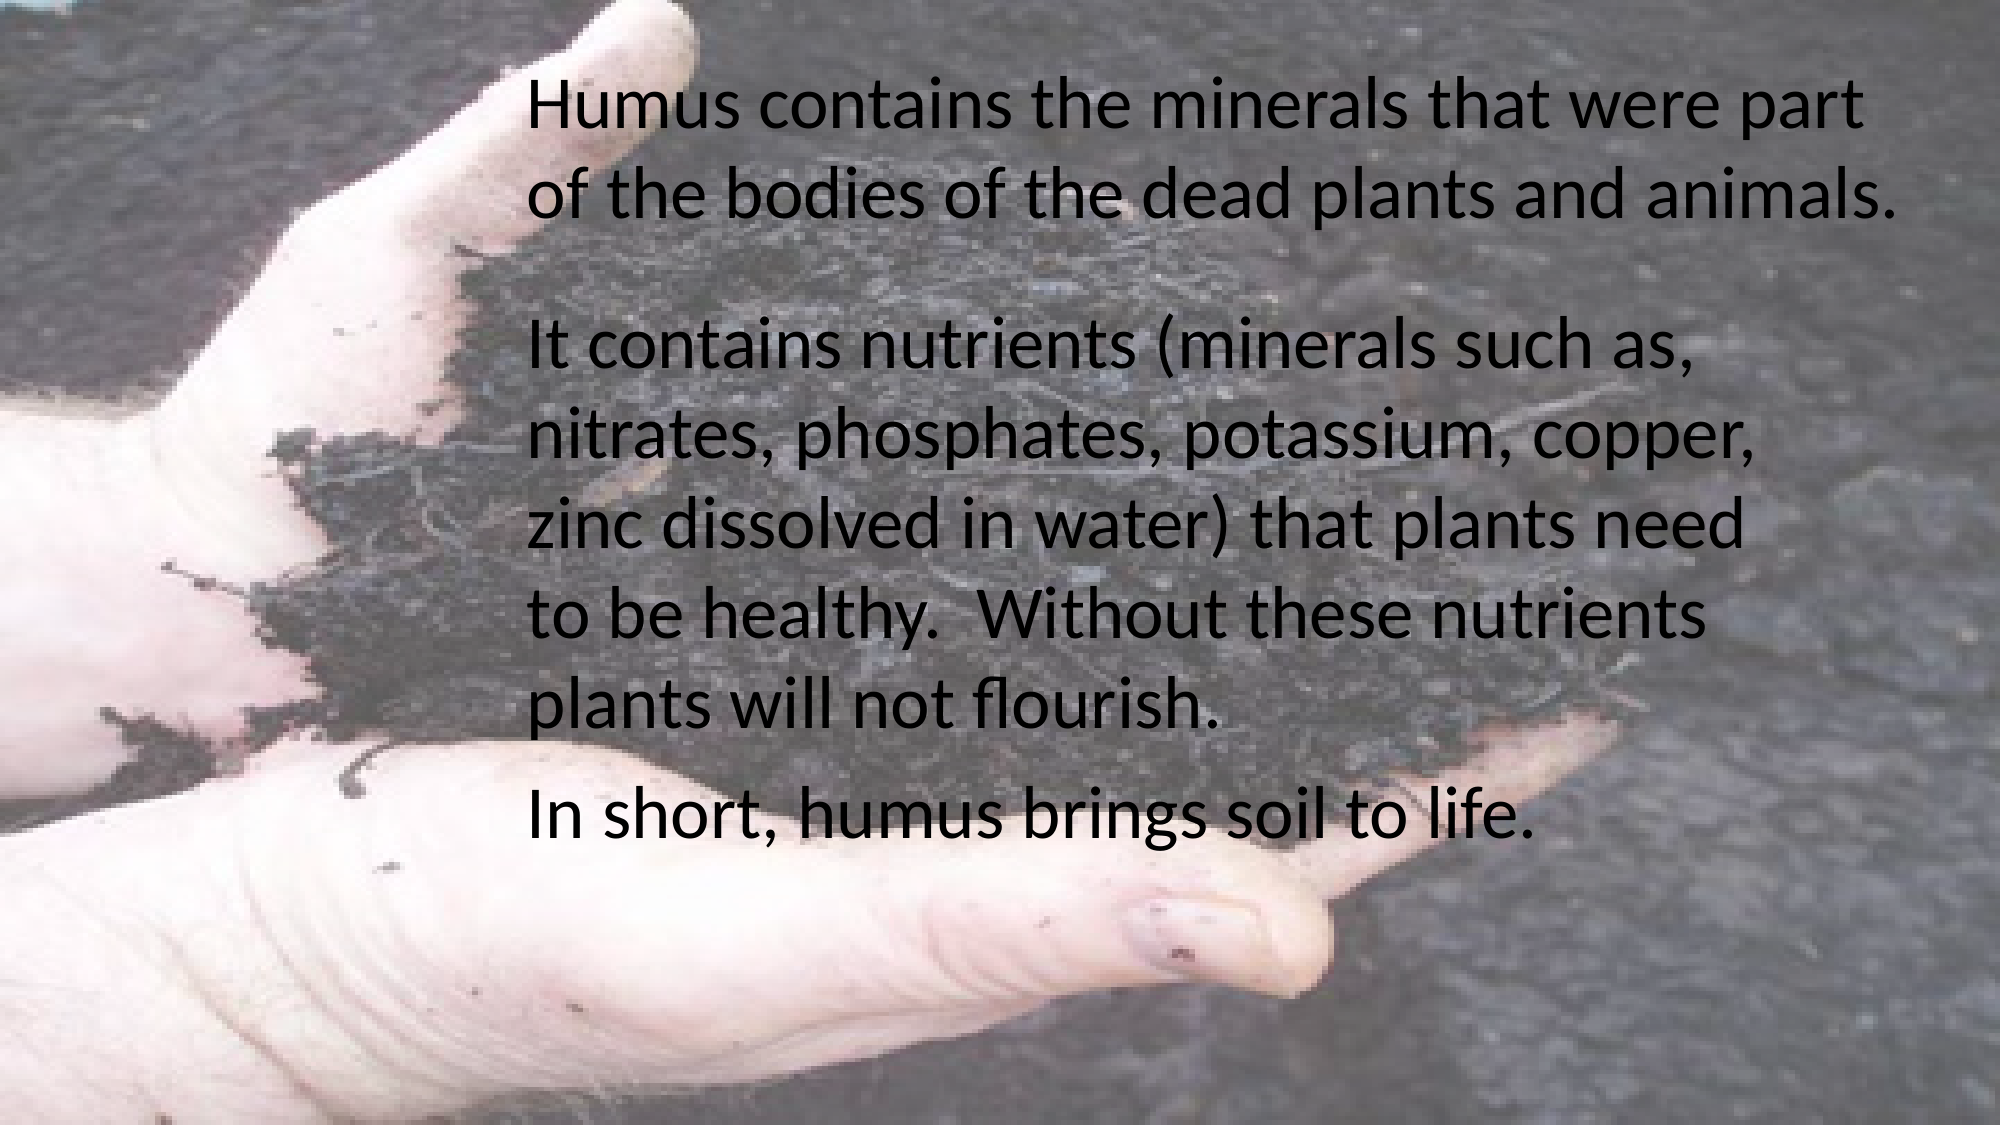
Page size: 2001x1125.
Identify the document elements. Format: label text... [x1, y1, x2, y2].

text_box Humus contains the minerals that were part of the bodies of the dead plants and animals. [511, 46, 1926, 241]
text_box It contains nutrients (minerals such as, nitrates, phosphates, potassium, copper, zinc dissolved in water) that plants need to be healthy. Without these nutrients plants will not flourish. [511, 286, 1781, 752]
text_box In short, humus brings soil to life. [512, 755, 1844, 861]
